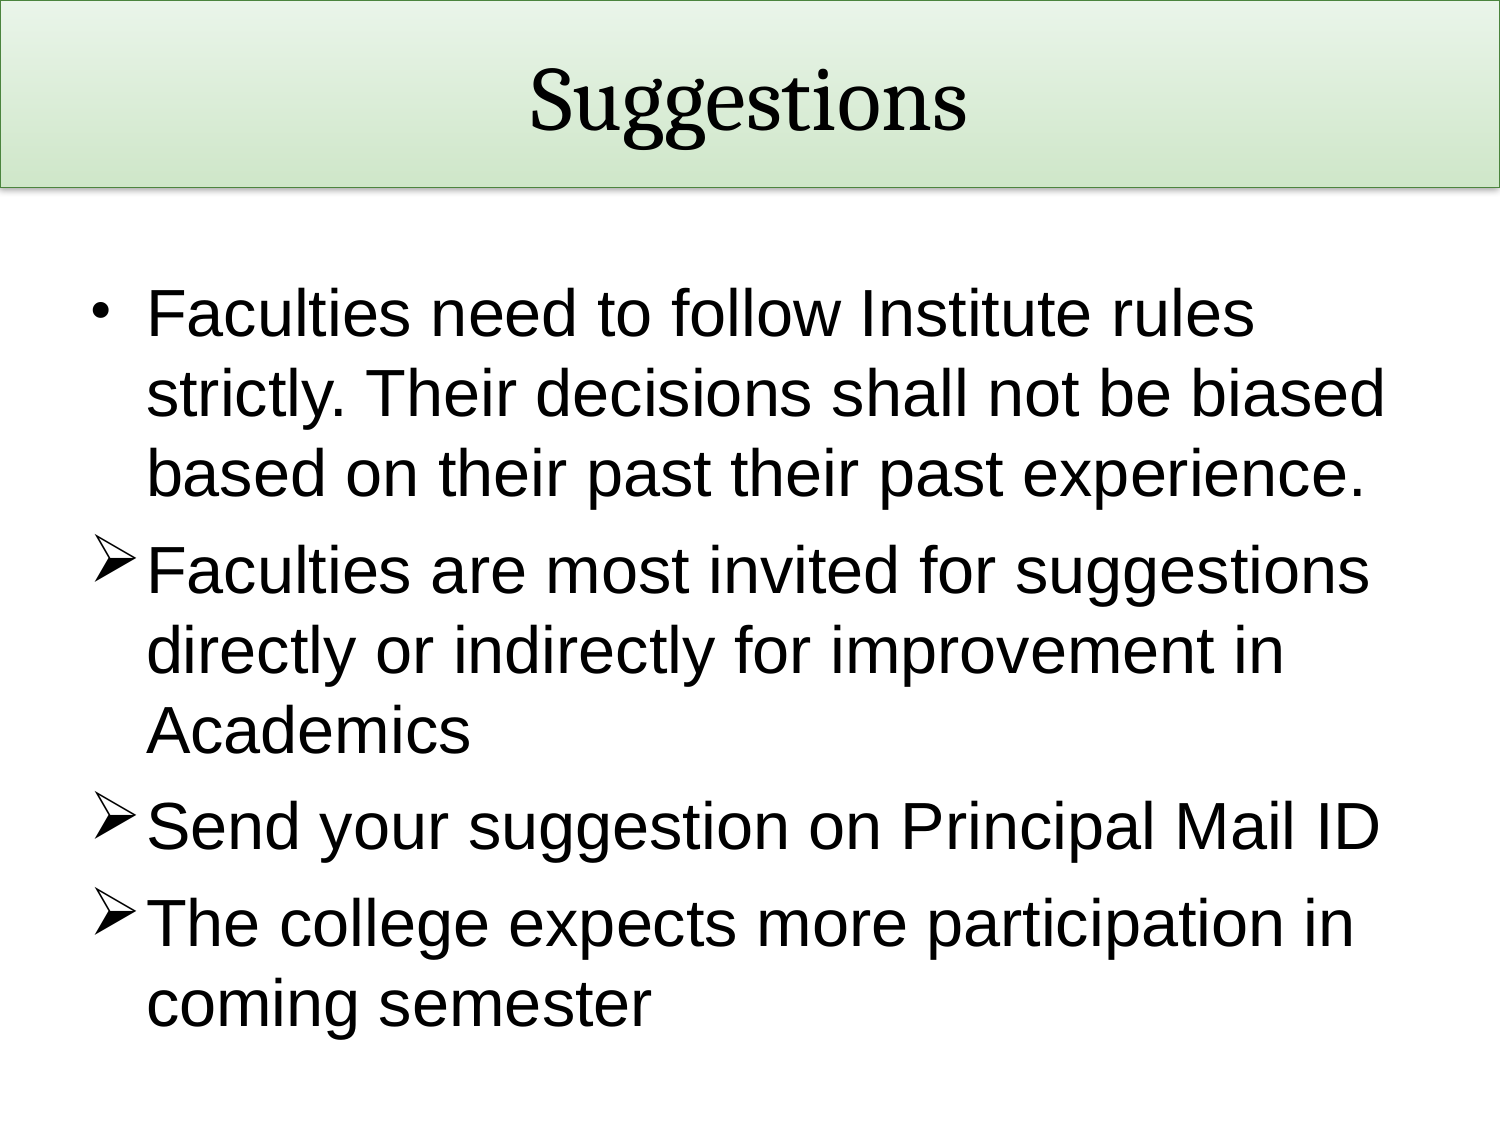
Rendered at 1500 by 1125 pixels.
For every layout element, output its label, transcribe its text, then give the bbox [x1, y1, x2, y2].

title Suggestions [0, 0, 1500, 188]
list Faculties need to follow Institute rules strictly. Their decisions shall not be biased based on their past their past experience. Faculties are most invited for suggestions directly or indirectly for improvement in Academics Send your suggestion on Principal Mail ID The college expects more participation in coming semester [75, 262, 1423, 1003]
